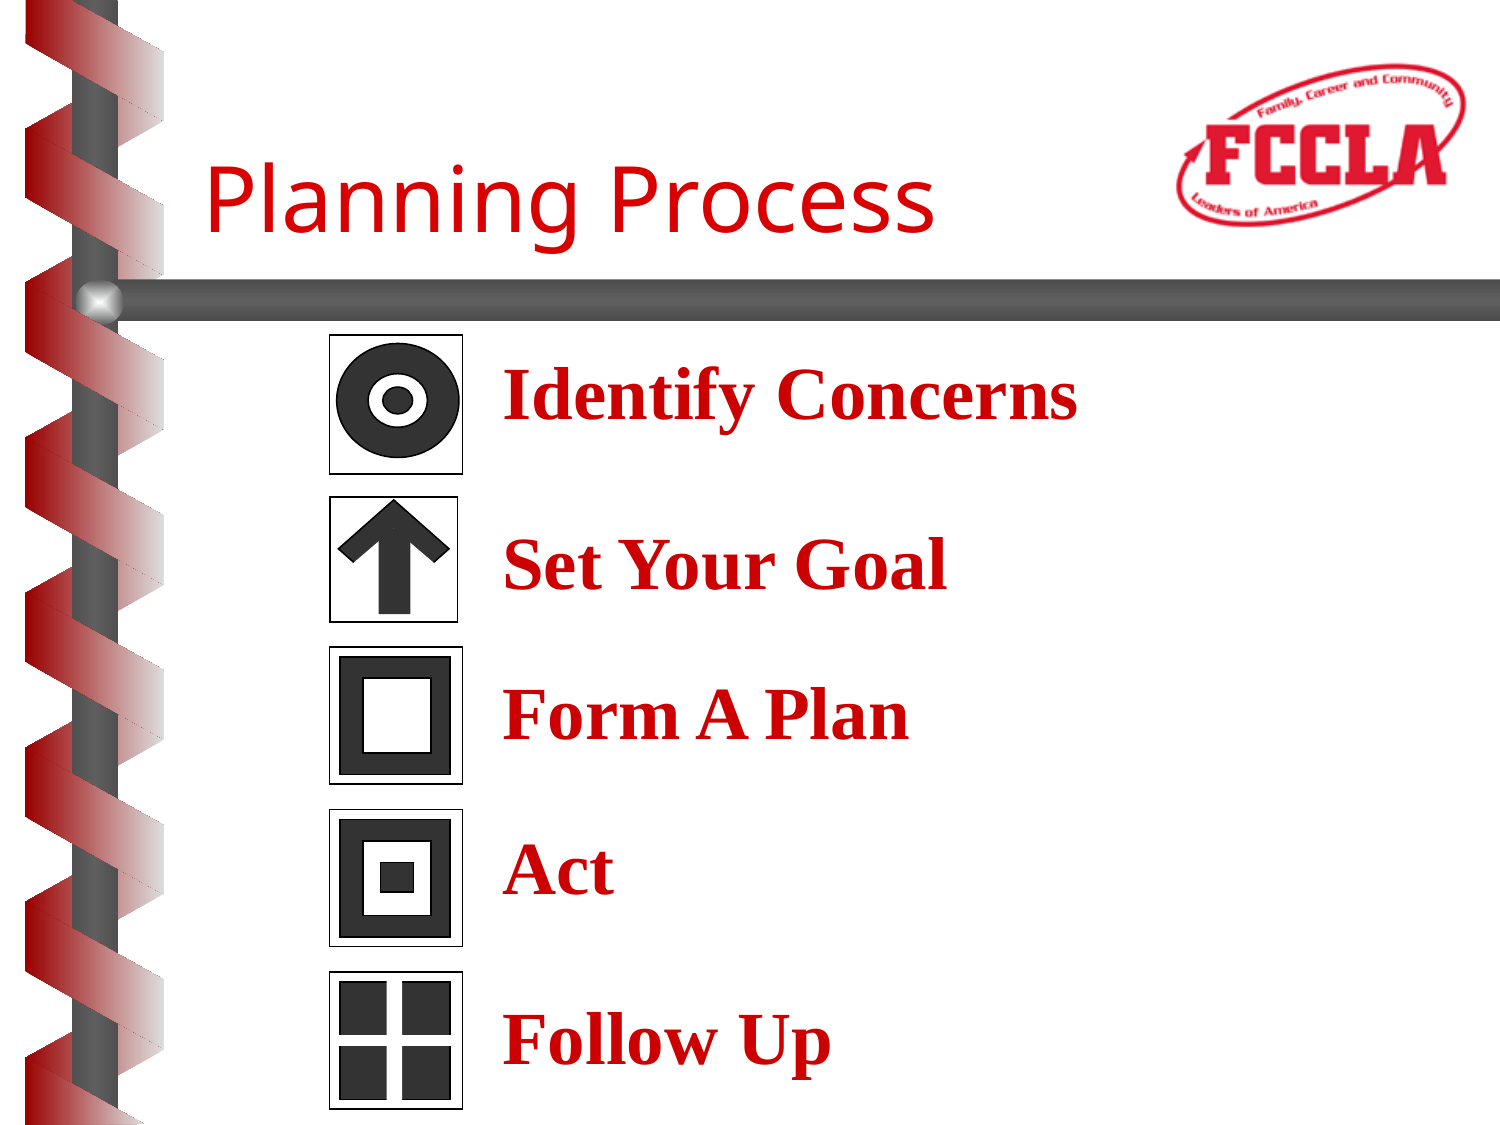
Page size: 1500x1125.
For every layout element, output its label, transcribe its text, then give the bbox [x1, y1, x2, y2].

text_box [324, 496, 463, 623]
text_box Form A Plan [487, 657, 1275, 762]
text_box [329, 809, 463, 947]
text_box Identify Concerns [487, 337, 1275, 443]
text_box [329, 971, 463, 1110]
picture [1175, 49, 1471, 243]
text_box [329, 646, 463, 785]
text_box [329, 334, 463, 475]
text_box Set Your Goal [487, 507, 1275, 612]
text_box Follow Up [487, 982, 1275, 1087]
title Planning Process [187, 133, 1463, 259]
text_box Act [487, 812, 1275, 918]
